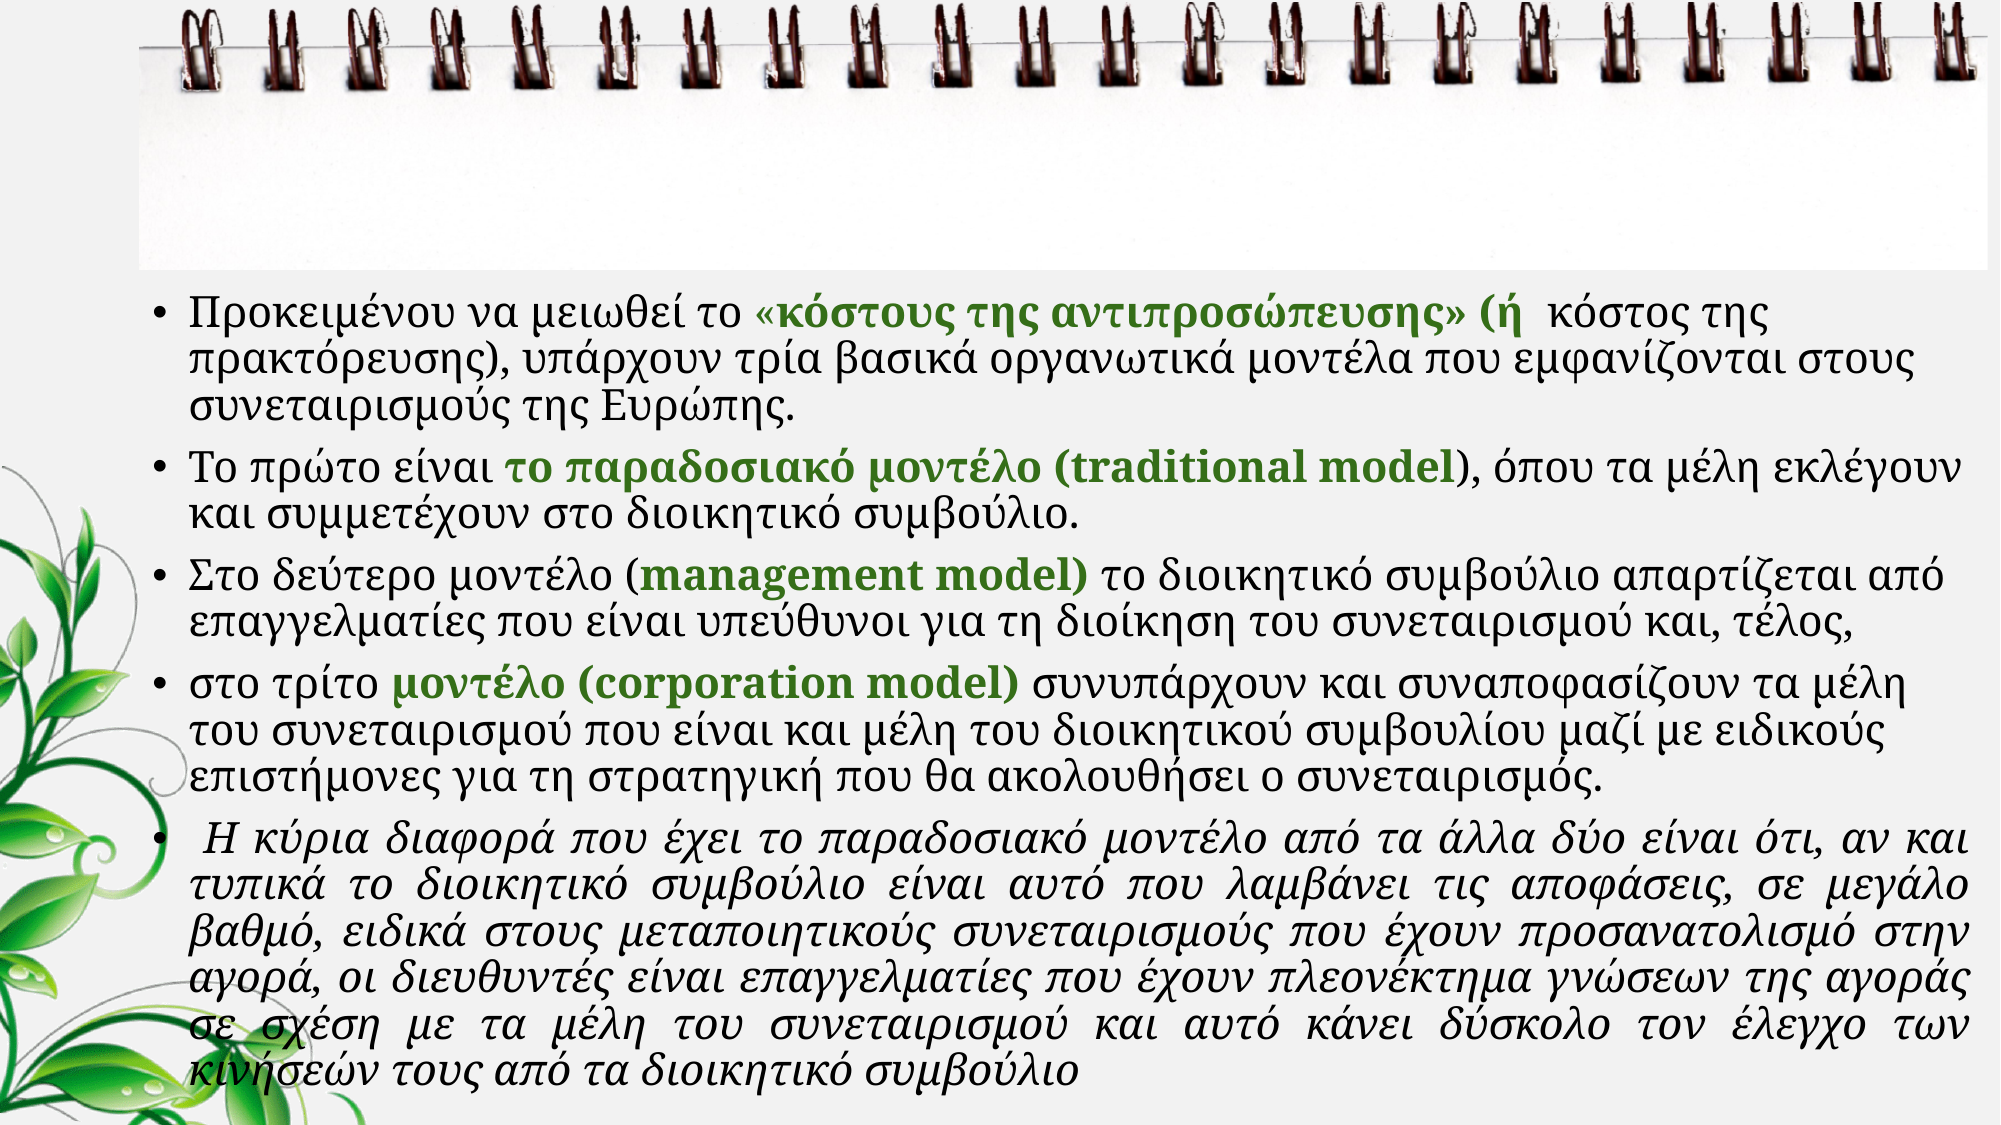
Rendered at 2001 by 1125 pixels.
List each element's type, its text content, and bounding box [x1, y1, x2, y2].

picture [141, 2, 1988, 270]
picture [0, 467, 137, 1125]
list Προκειμένου να μειωθεί το «κόστους της αντιπροσώπευσης» (ή κόστος της πρακτόρευσης), υπάρχουν τρία βασικά οργανωτικά μοντέλα που εμφανίζονται στους συνεταιρισμούς της Ευρώπης. Το πρώτο είναι το παραδοσιακό μοντέλο (traditional model), όπου τα μέλη εκλέγουν και συμμετέχουν στο διοικητικό συμβούλιο. Στο δεύτερο μοντέλο (management model) το διοικητικό συμβούλιο απαρτίζεται από επαγγελματίες που είναι υπεύθυνοι για τη διοίκηση του συνεταιρισμού και, τέλος, στο τρίτο μοντέλο (corporation model) συνυπάρχουν και συναποφασίζουν τα μέλη του συνεταιρισμού που είναι και μέλη του διοικητικού συμβουλίου μαζί με ειδικούς επιστήμονες για τη στρατηγική που θα ακολουθήσει ο συνεταιρισμός. Η κύρια διαφορά που έχει το παραδοσιακό μοντέλο από τα άλλα δύο είναι ότι, αν και τυπικά το διοικητικό συμβούλιο είναι αυτό που λαμβάνει τις αποφάσεις, σε μεγάλο βαθμό, ειδικά στους μεταποιητικούς συνεταιρισμούς που έχουν προσανατολισμό στην αγορά, οι διευθυντές είναι επαγγελματίες που έχουν πλεονέκτημα γνώσεων της αγοράς σε σχέση με τα μέλη του συνεταιρισμού και αυτό κάνει δύσκολο τον έλεγχο των κινήσεών τους από τα διοικητικό συμβούλιο [137, 282, 1987, 1125]
